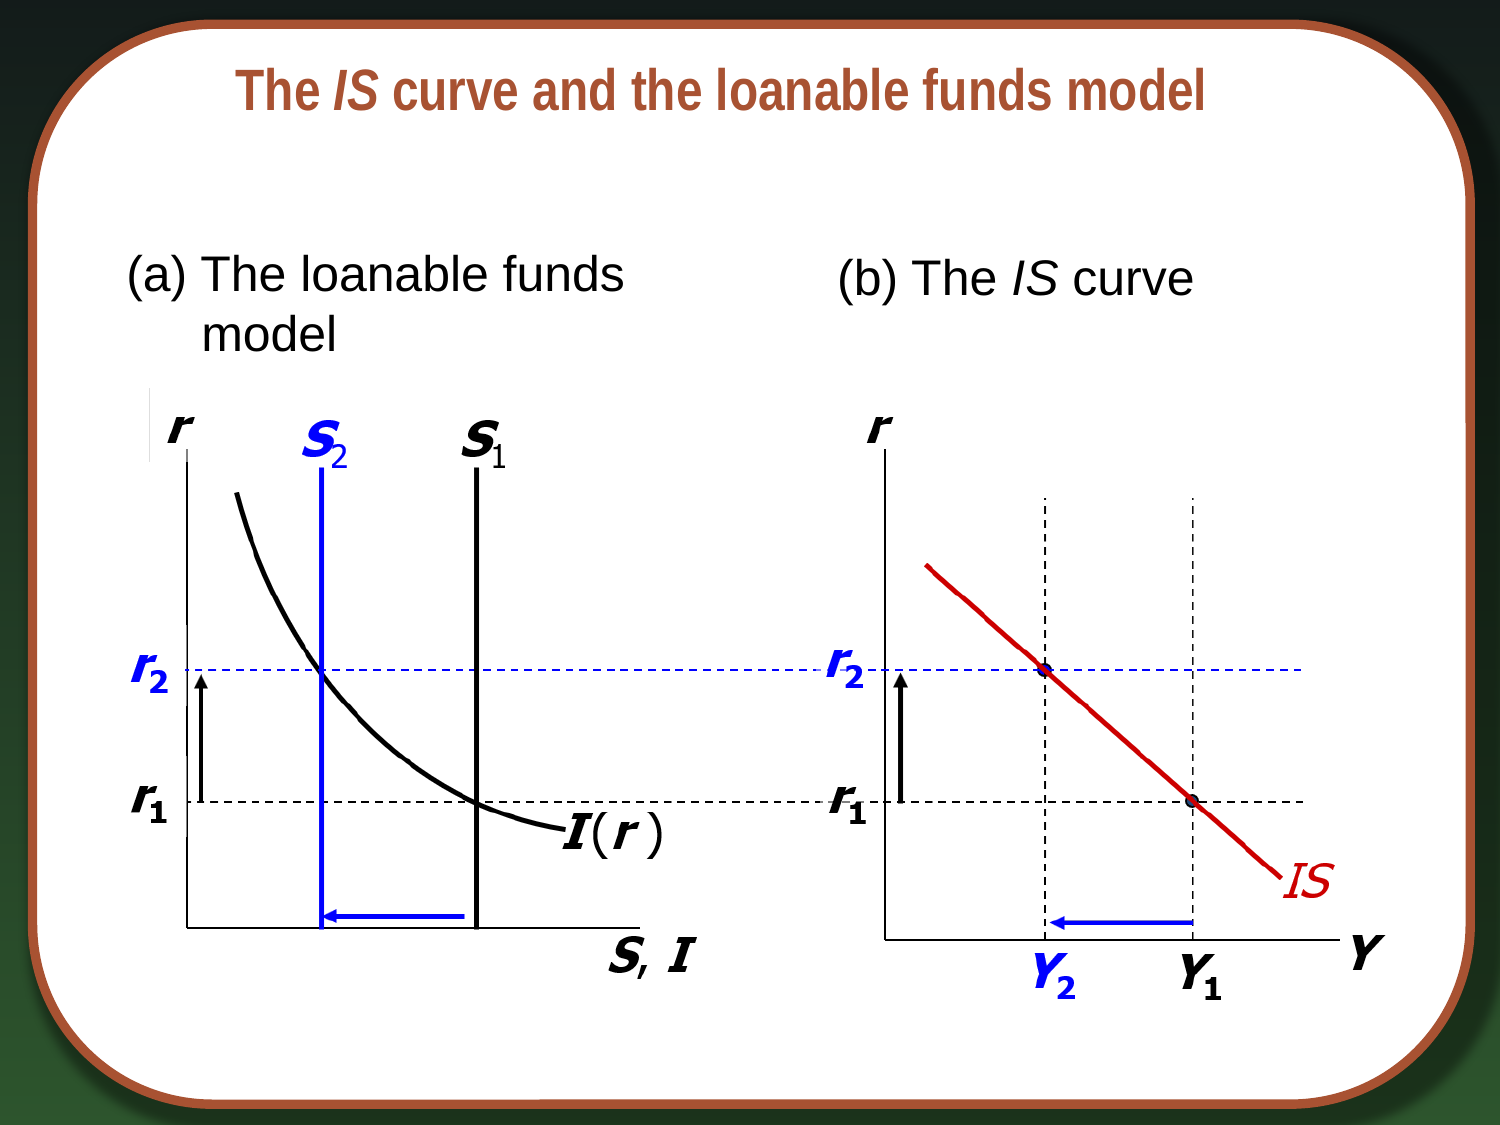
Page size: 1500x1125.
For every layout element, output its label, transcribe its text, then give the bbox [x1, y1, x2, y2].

title The IS curve and the loanable funds model [84, 24, 1419, 150]
list (a) The loanable funds model [111, 234, 643, 355]
picture [97, 379, 1402, 1030]
list (b) The IS curve [822, 237, 1275, 320]
